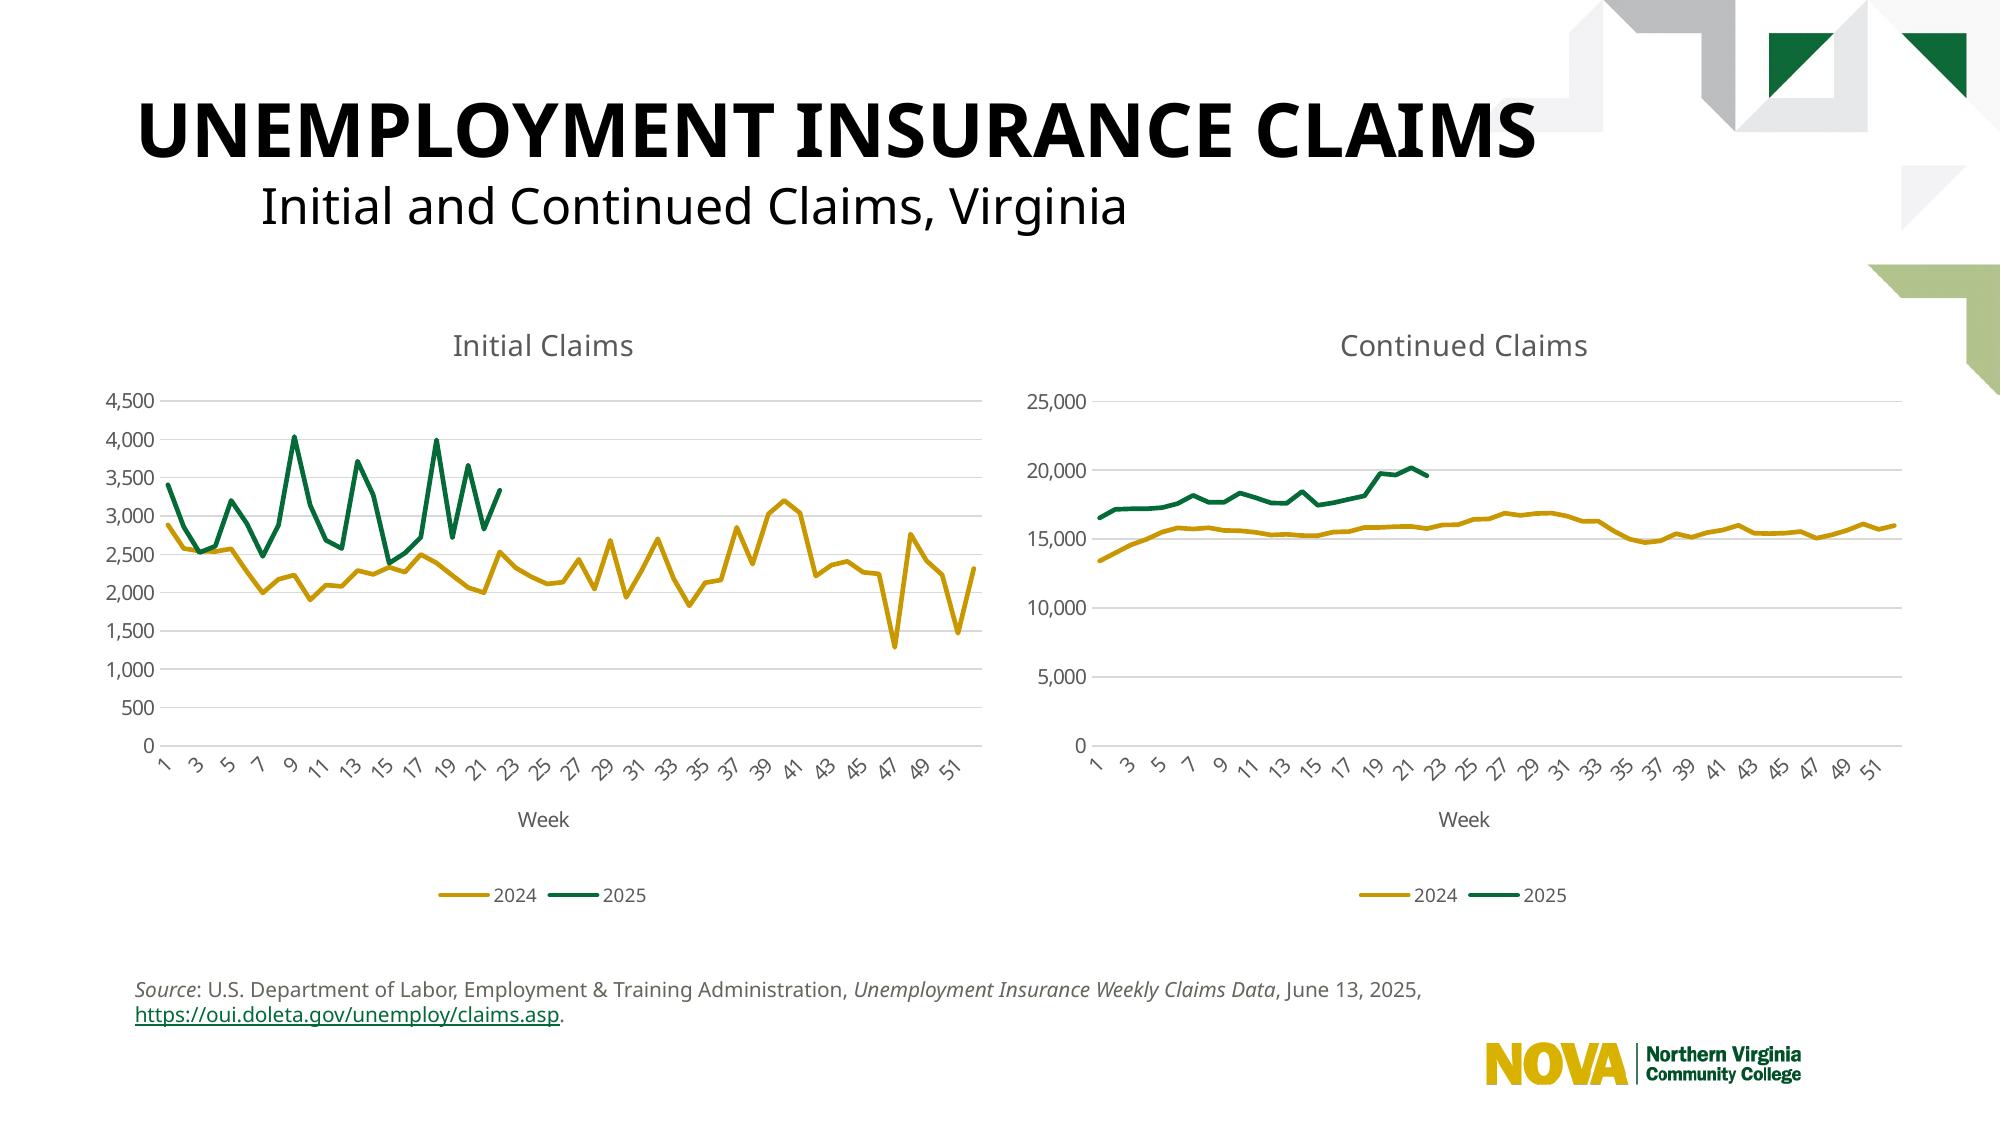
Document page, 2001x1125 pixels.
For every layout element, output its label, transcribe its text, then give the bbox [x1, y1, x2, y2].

picture [1471, 0, 2000, 395]
list Initial and Continued Claims, Virginia [246, 165, 1837, 242]
title Unemployment Insurance Claims [120, 75, 1784, 180]
text_box Source: U.S. Department of Labor, Employment & Training Administration, Unemployment Insurance Weekly Claims Data, June 13, 2025, https://oui.doleta.gov/unemploy/claims.asp. [119, 969, 1801, 1038]
chart [1007, 295, 1921, 915]
picture [1485, 1041, 1801, 1086]
chart [86, 295, 1001, 915]
